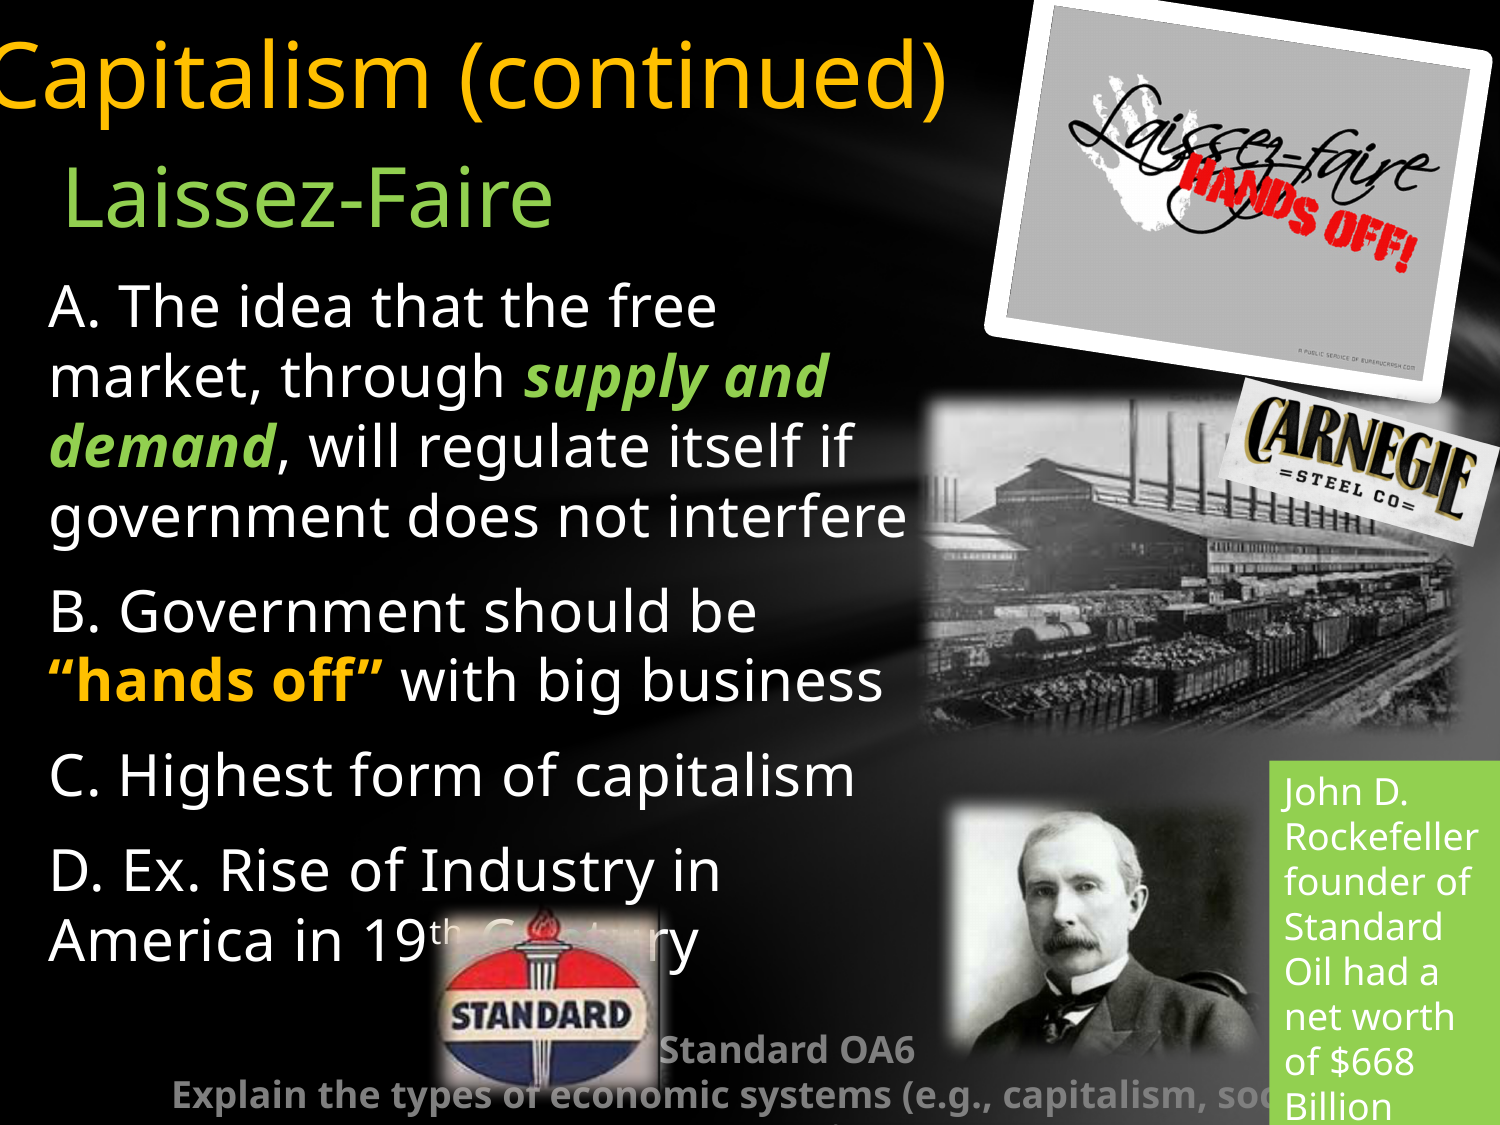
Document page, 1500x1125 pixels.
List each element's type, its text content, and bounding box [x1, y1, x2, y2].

picture [912, 378, 1499, 743]
picture [1007, 6, 1470, 381]
picture [933, 789, 1265, 1066]
text_box John D. Rockefeller founder of Standard Oil had a net worth of $668 Billion [1269, 760, 1500, 1125]
title Laissez-Faire [46, 76, 1019, 252]
picture [424, 899, 677, 1107]
list A. The idea that the free market, through supply and demand, will regulate itself if government does not interfere B. Government should be “hands off” with big business C. Highest form of capitalism D. Ex. Rise of Industry in America in 19th Century [33, 261, 959, 1125]
text_box Capitalism (continued) [0, 9, 964, 134]
